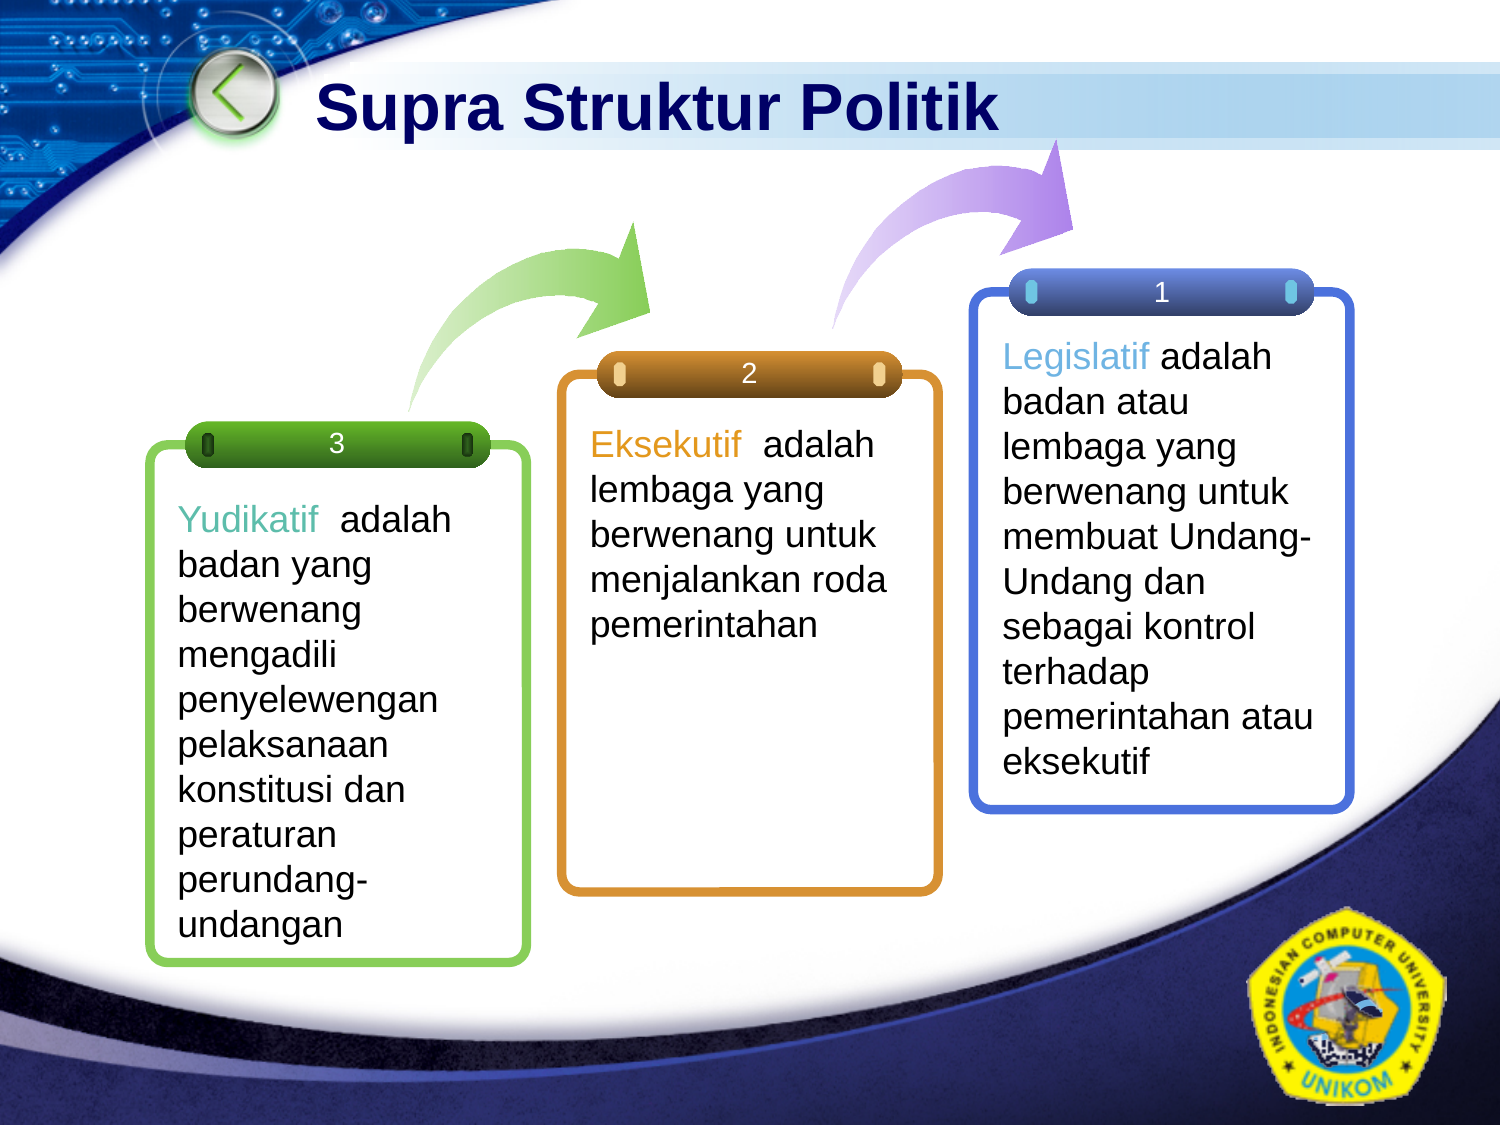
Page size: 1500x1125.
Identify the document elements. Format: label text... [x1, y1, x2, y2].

picture [0, 0, 1500, 1125]
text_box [149, 138, 1351, 963]
title Supra Struktur Politik [299, 57, 1438, 151]
